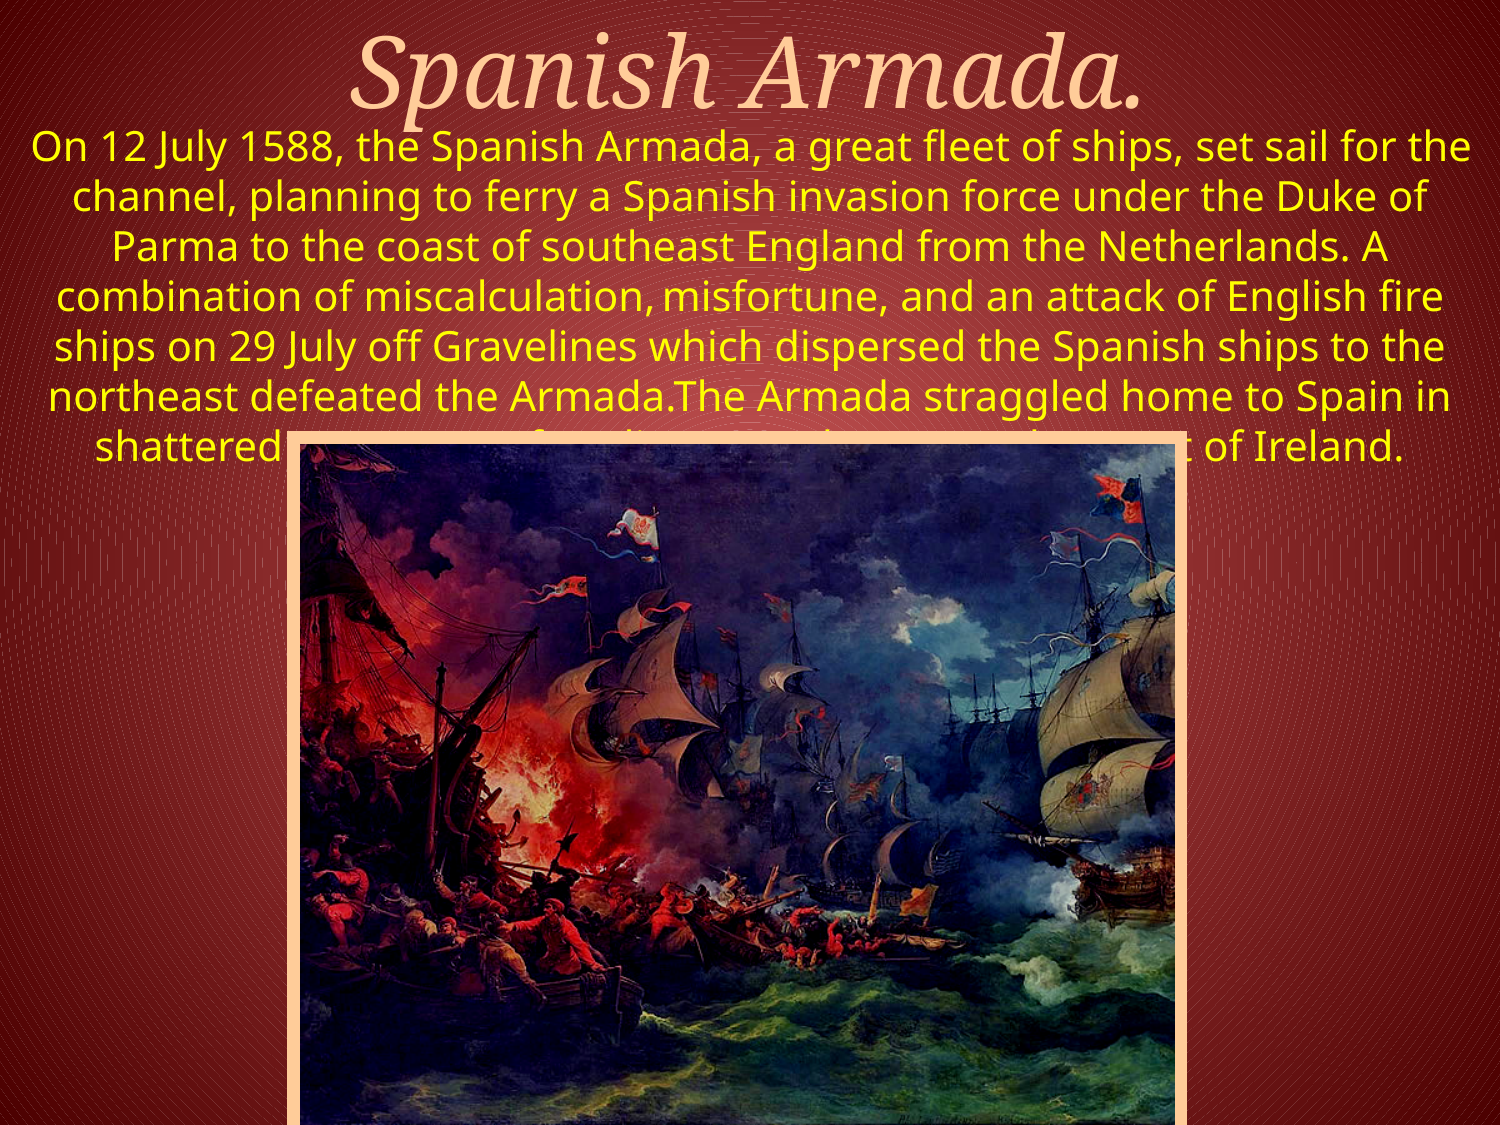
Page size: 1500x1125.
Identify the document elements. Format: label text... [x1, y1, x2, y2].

list On 12 July 1588, the Spanish Armada, a great fleet of ships, set sail for the channel, planning to ferry a Spanish invasion force under the Duke of Parma to the coast of southeast England from the Netherlands. A combination of miscalculation, misfortune, and an attack of English fire ships on 29 July off Gravelines which dispersed the Spanish ships to the northeast defeated the Armada.The Armada straggled home to Spain in shattered remnants, after disastrous losses on the coast of Ireland. [0, 112, 1500, 326]
picture [299, 443, 1176, 1125]
title Spanish Armada. [0, 0, 1500, 112]
